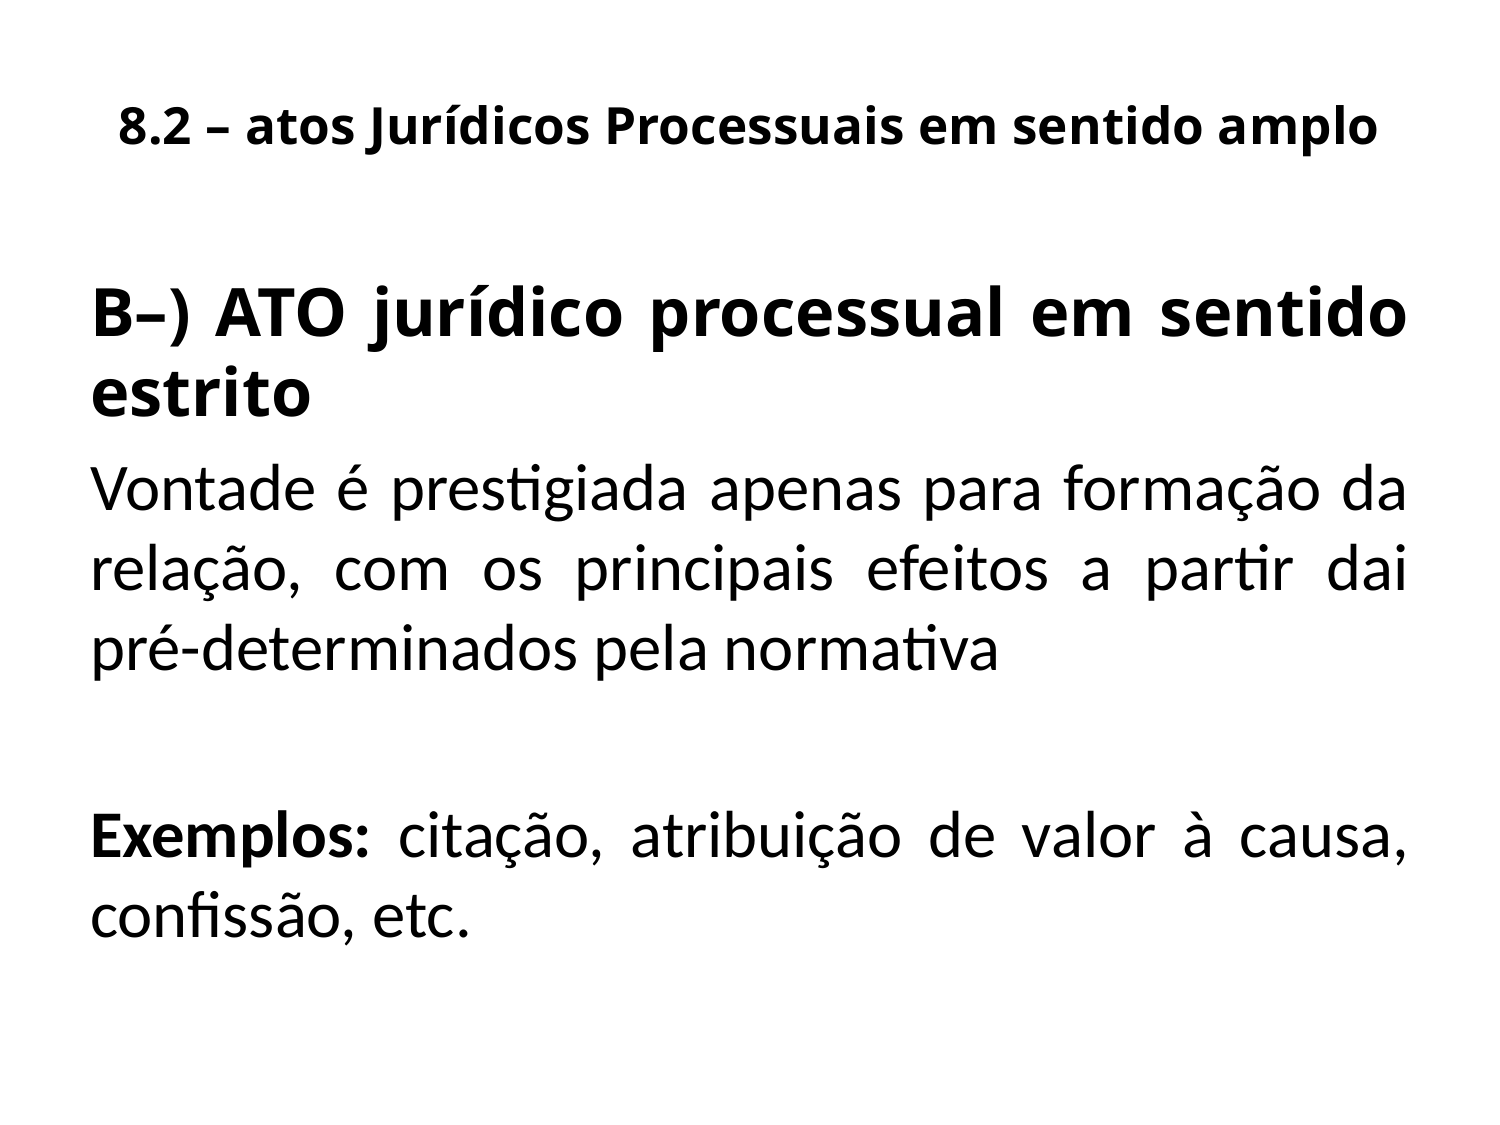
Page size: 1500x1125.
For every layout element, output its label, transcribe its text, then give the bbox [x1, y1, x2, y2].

list B–) ATO jurídico processual em sentido estrito Vontade é prestigiada apenas para formação da relação, com os principais efeitos a partir dai pré-determinados pela normativa Exemplos: citação, atribuição de valor à causa, confissão, etc. [75, 262, 1425, 1005]
title 8.2 – atos Jurídicos Processuais em sentido amplo [75, 78, 1425, 233]
